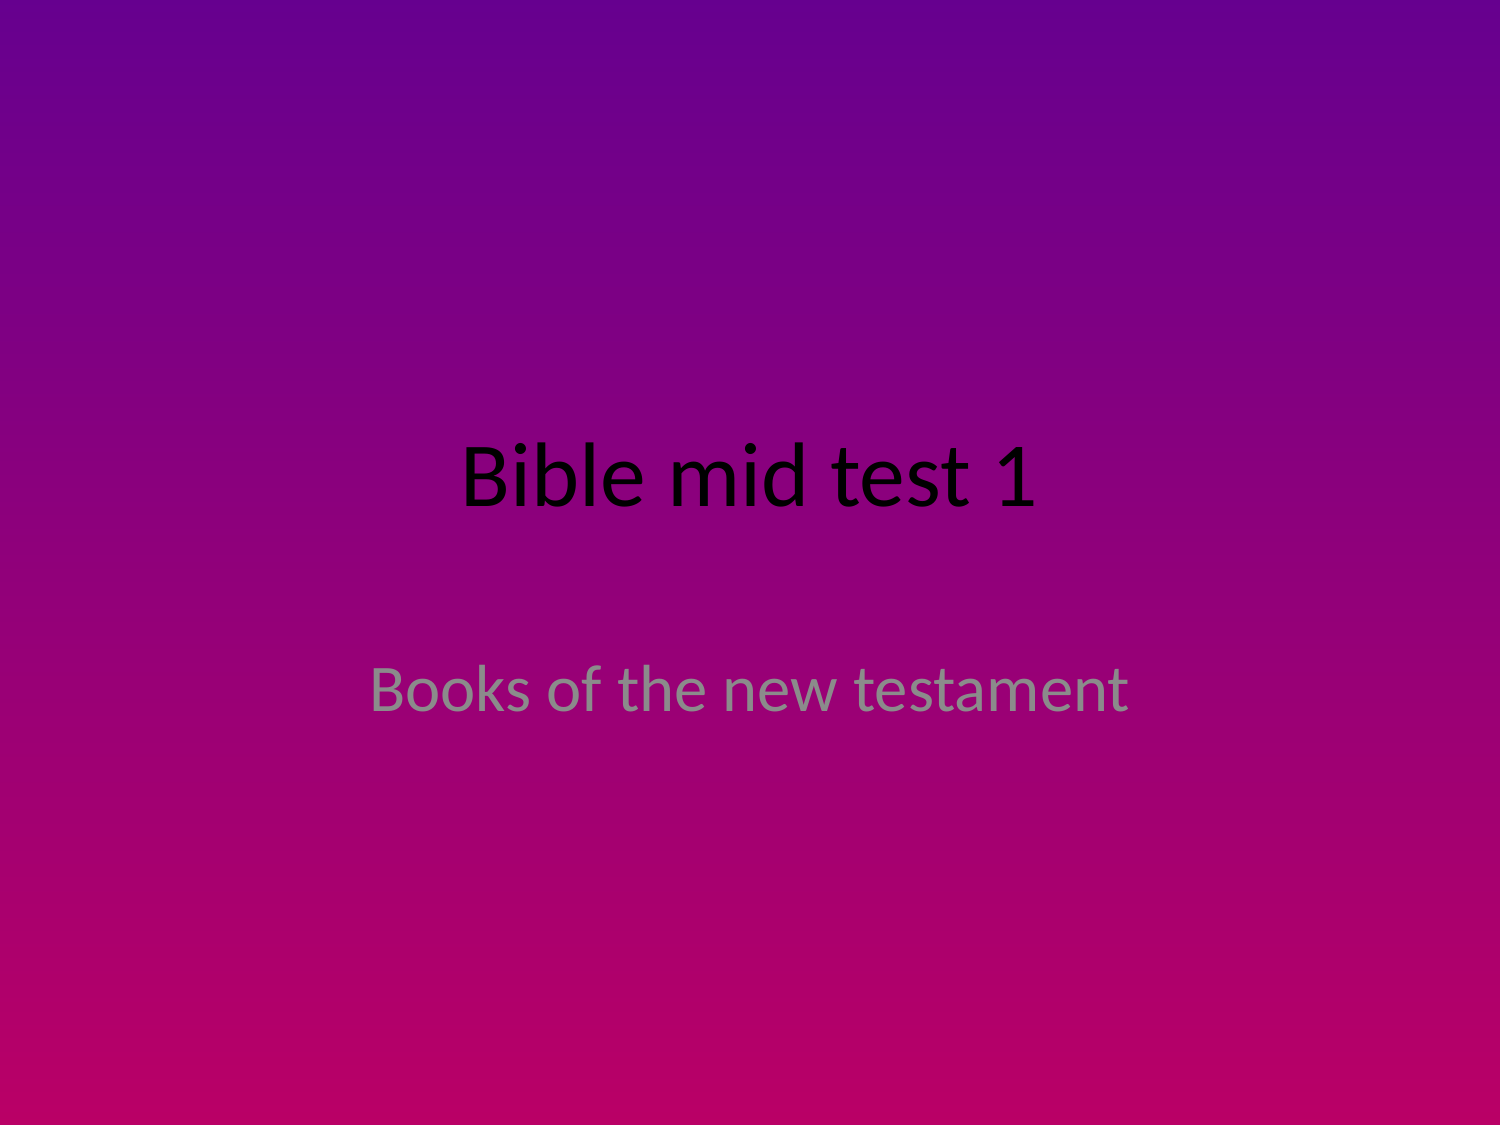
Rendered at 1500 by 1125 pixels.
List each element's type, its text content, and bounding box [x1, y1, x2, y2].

subtitle Books of the new testament [225, 637, 1275, 925]
title Bible mid test 1 [112, 349, 1388, 591]
